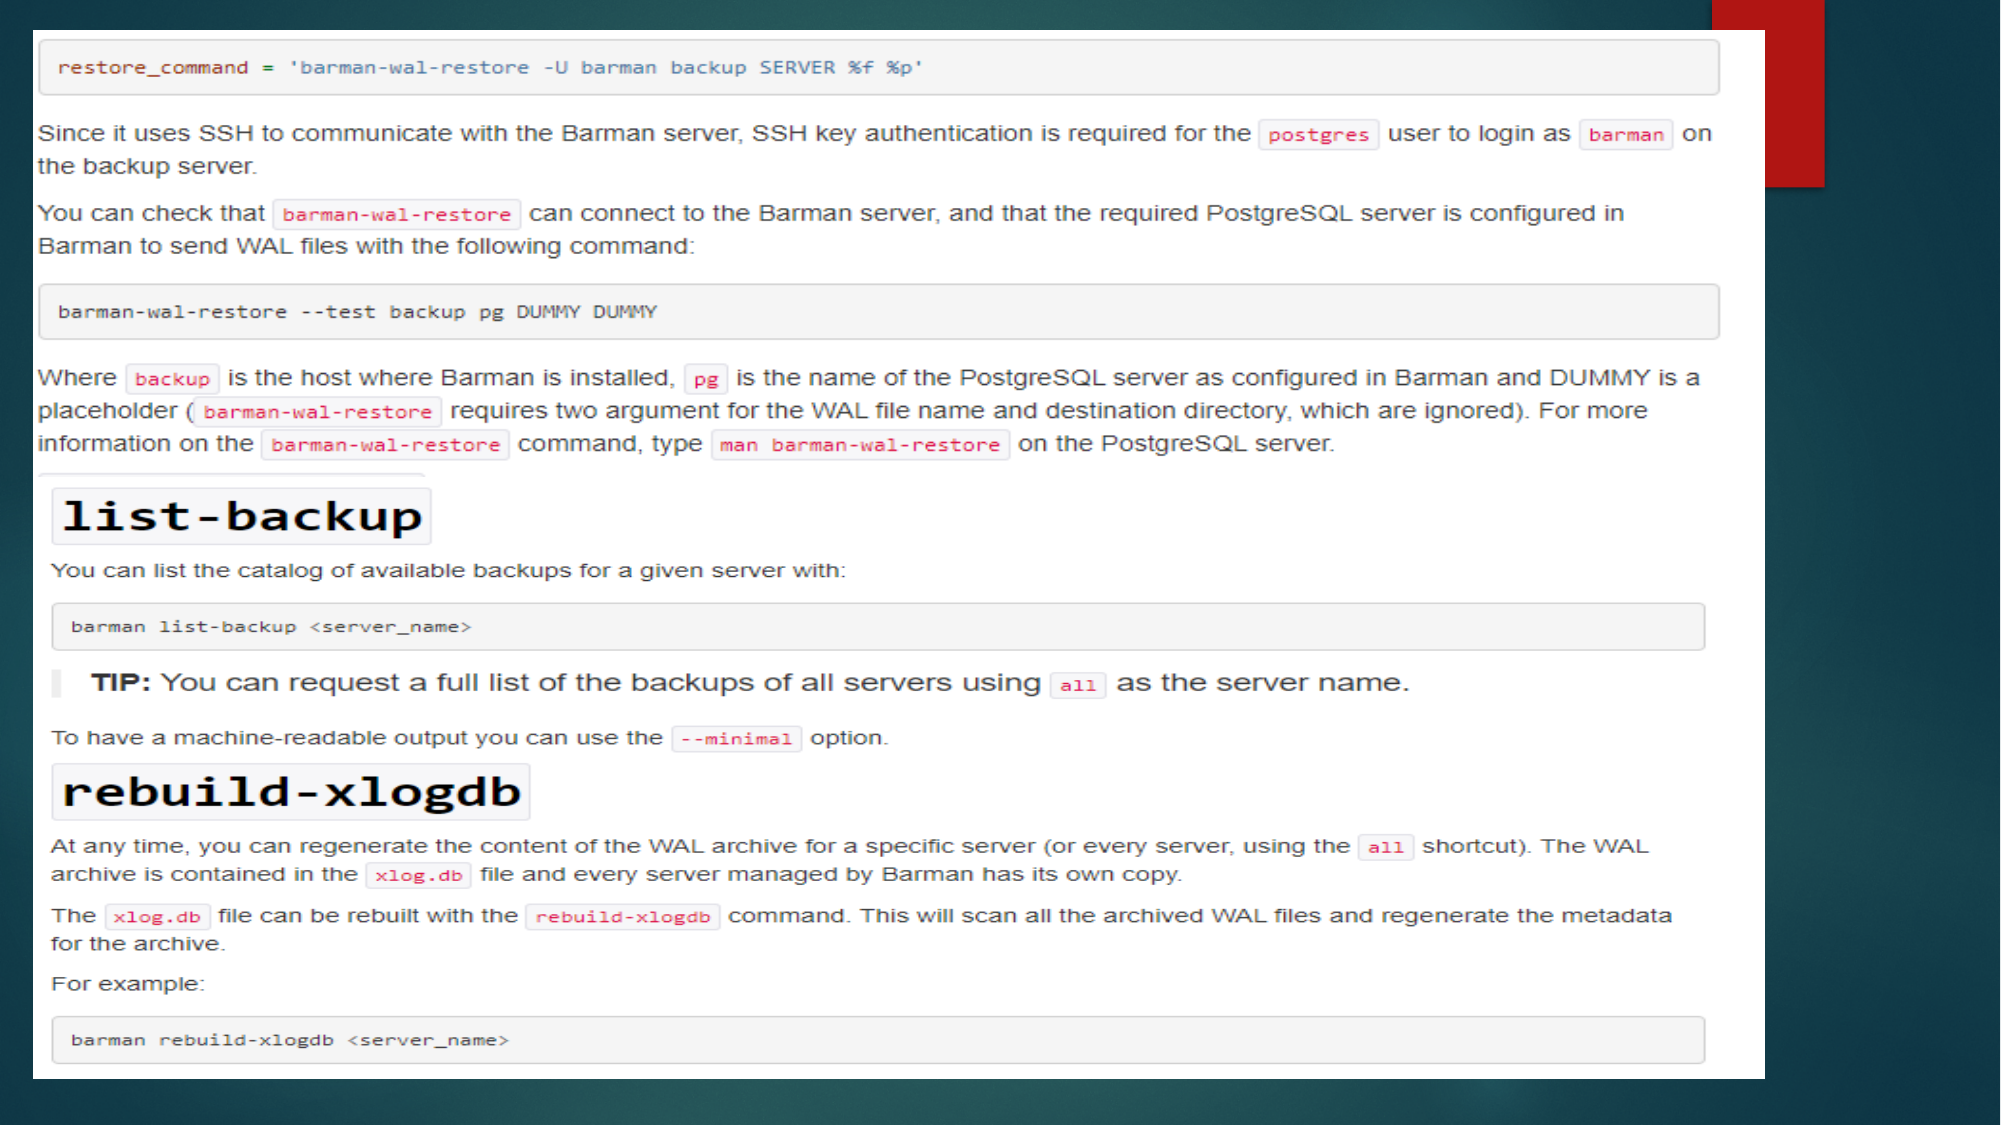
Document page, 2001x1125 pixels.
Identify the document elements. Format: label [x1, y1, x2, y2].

picture [0, 0, 1765, 1125]
